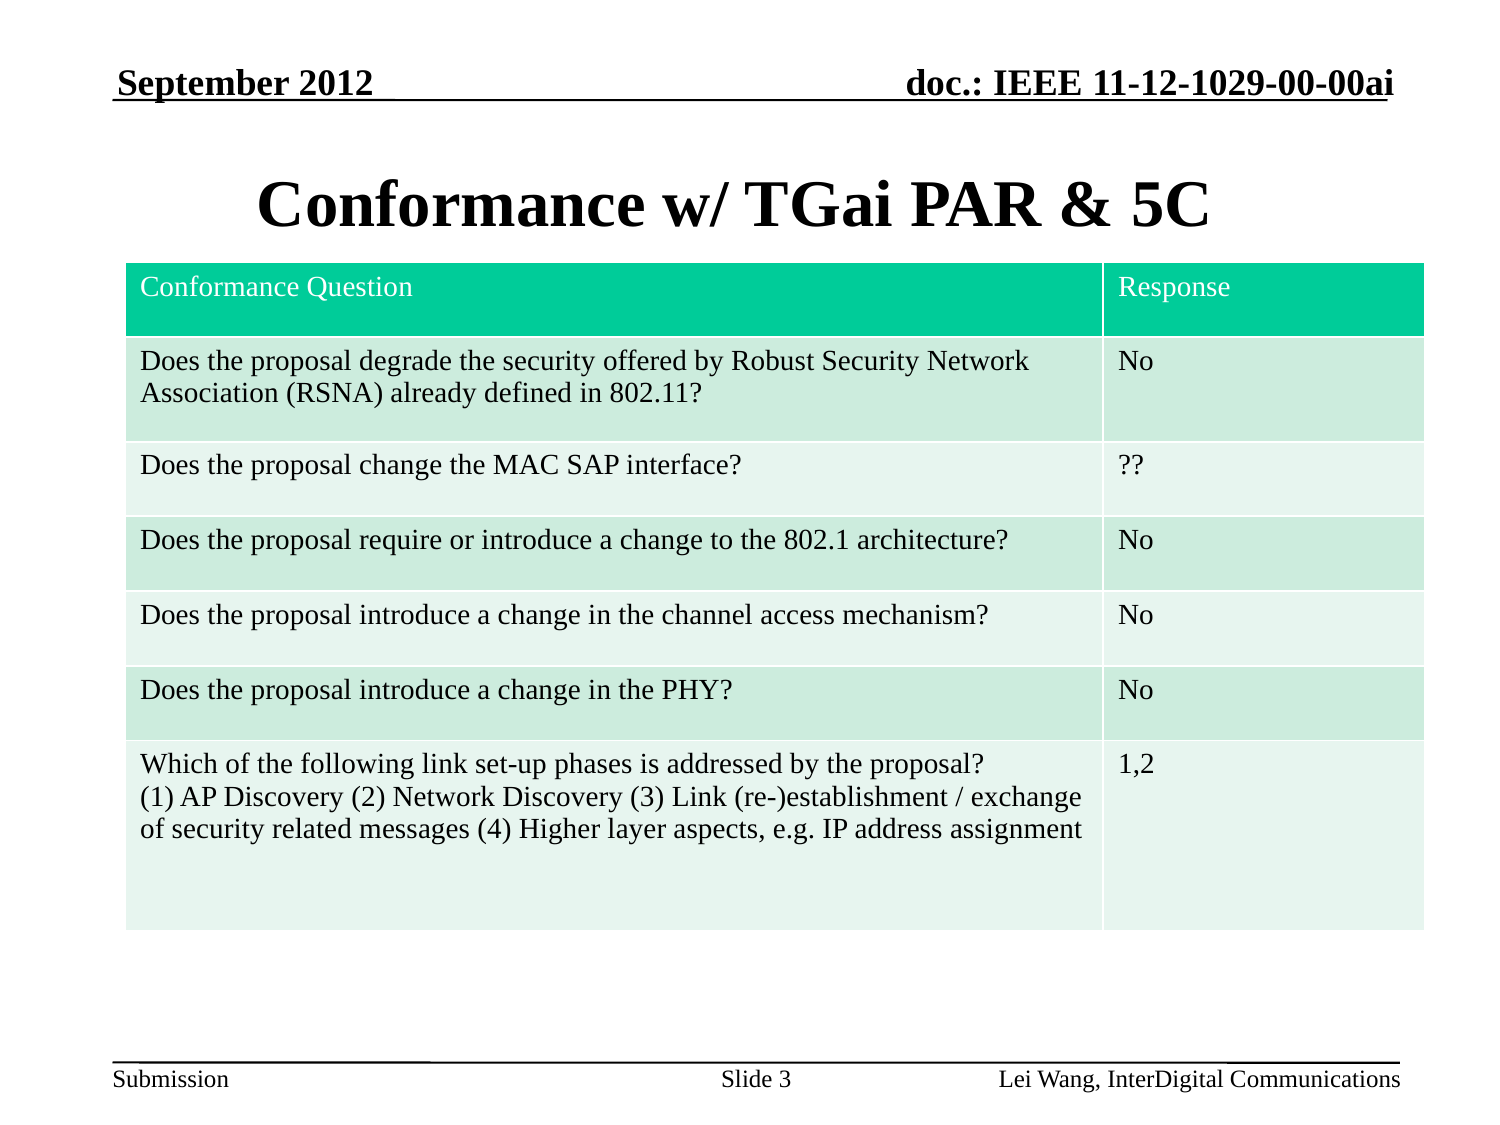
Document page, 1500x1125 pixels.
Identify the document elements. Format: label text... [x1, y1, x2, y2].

table_cell Does the proposal introduce a change in the channel access mechanism? [126, 592, 1102, 665]
table_cell No [1104, 338, 1424, 441]
table_cell No [1104, 667, 1424, 740]
table_cell No [1104, 517, 1424, 590]
slide_number Slide 3 [712, 1061, 800, 1123]
table_cell Does the proposal change the MAC SAP interface? [126, 443, 1102, 515]
table_cell Which of the following link set-up phases is addressed by the proposal? (1) AP Discovery (2) Network Discovery (3) Link (re-)establishment / exchange of security related messages (4) Higher layer aspects, e.g. IP address assignment [126, 741, 1102, 930]
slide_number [116, 58, 507, 104]
text_box Conformance w/ TGai PAR & 5C [106, 112, 1382, 288]
table_cell ?? [1104, 443, 1424, 515]
table_cell No [1104, 592, 1424, 665]
table_header Response [1104, 263, 1424, 336]
table_header Conformance Question [126, 263, 1102, 336]
table_cell Does the proposal degrade the security offered by Robust Security Network Association (RSNA) already defined in 802.11? [126, 338, 1102, 441]
footer Lei Wang, InterDigital Communications [918, 1062, 1402, 1093]
table_cell Does the proposal introduce a change in the PHY? [126, 667, 1102, 740]
table_cell 1,2 [1104, 741, 1424, 930]
table_cell Does the proposal require or introduce a change to the 802.1 architecture? [126, 517, 1102, 590]
